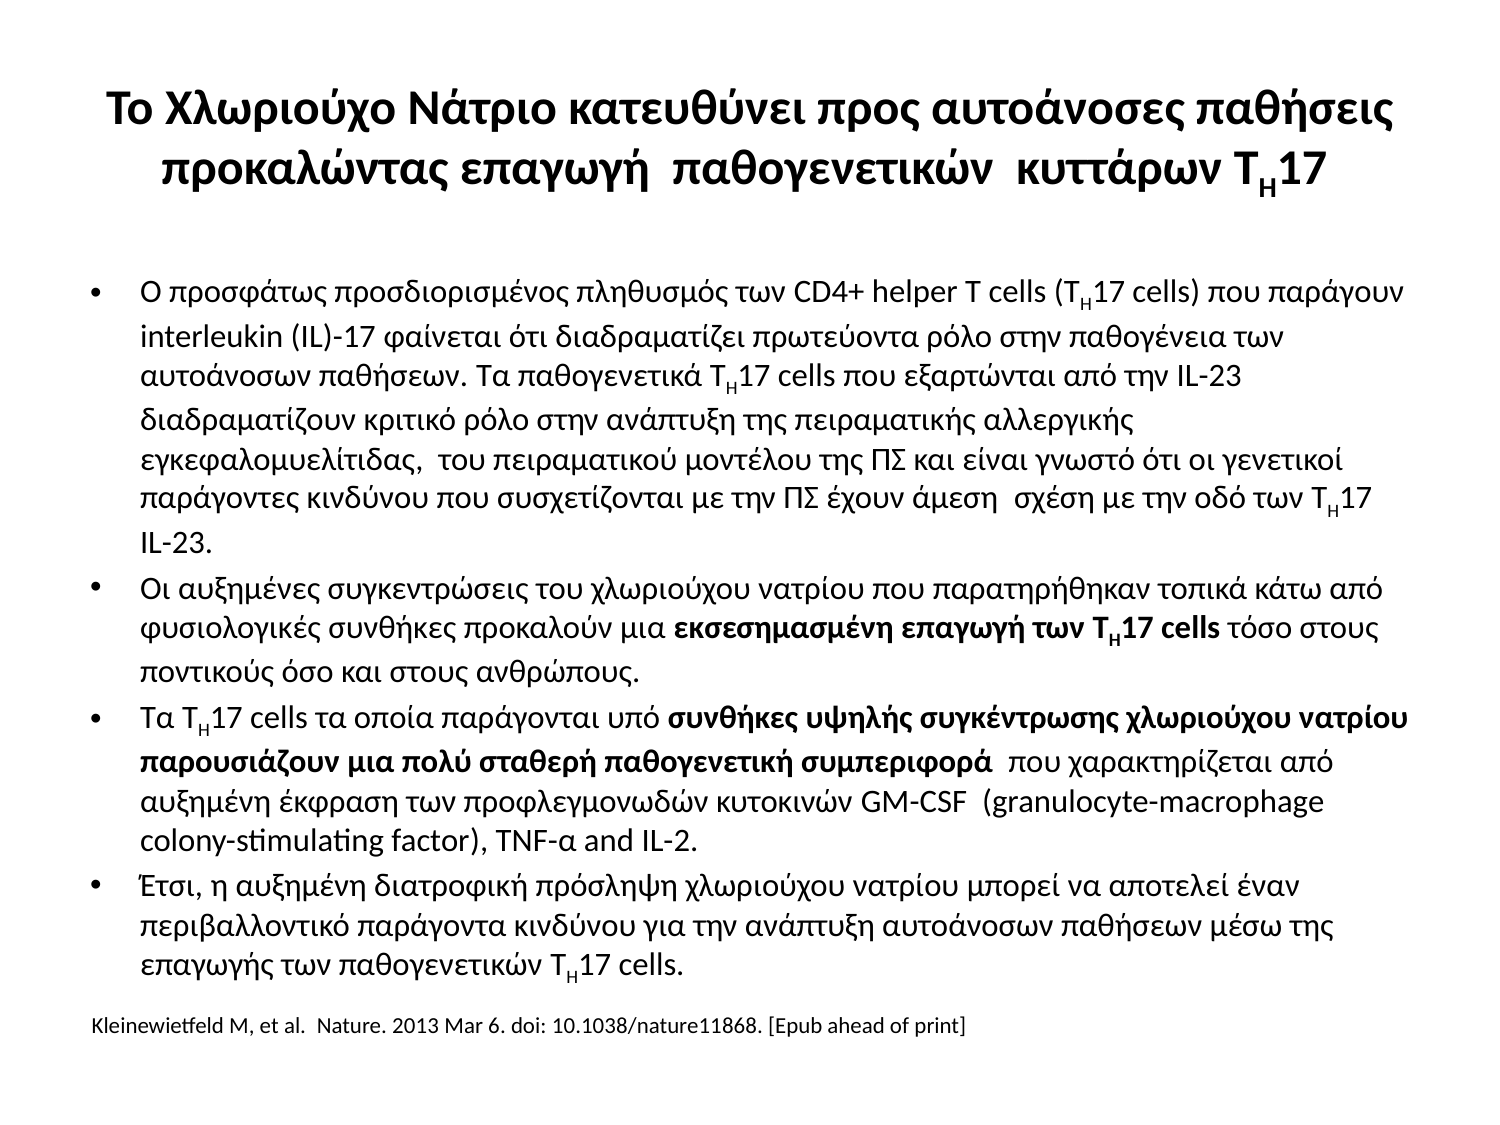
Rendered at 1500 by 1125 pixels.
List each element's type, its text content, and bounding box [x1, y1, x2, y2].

text_box Kleinewietfeld M, et al. Nature. 2013 Mar 6. doi: 10.1038/nature11868. [Epub ahead of print] [76, 988, 1400, 1048]
title Το Χλωριούχο Νάτριο κατευθύνει προς αυτοάνοσες παθήσεις προκαλώντας επαγωγή παθογενετικών κυττάρων TH17 [75, 45, 1425, 233]
list Ο προσφάτως προσδιορισμένος πληθυσμός των CD4+ helper T cells (TH17 cells) που παράγουν interleukin (IL)-17 φαίνεται ότι διαδραματίζει πρωτεύοντα ρόλο στην παθογένεια των αυτοάνοσων παθήσεων. Τα παθογενετικά TH17 cells που εξαρτώνται από την IL-23 διαδραματίζουν κριτικό ρόλο στην ανάπτυξη της πειραματικής αλλεργικής εγκεφαλομυελίτιδας, του πειραματικού μοντέλου της ΠΣ και είναι γνωστό ότι οι γενετικοί παράγοντες κινδύνου που συσχετίζονται με την ΠΣ έχουν άμεση σχέση με την οδό των TH17 IL-23. Οι αυξημένες συγκεντρώσεις του χλωριούχου νατρίου που παρατηρήθηκαν τοπικά κάτω από φυσιολογικές συνθήκες προκαλούν μια εκσεσημασμένη επαγωγή των TH17 cells τόσο στους ποντικούς όσο και στους ανθρώπους. Τα TH17 cells τα οποία παράγονται υπό συνθήκες υψηλής συγκέντρωσης χλωριούχου νατρίου παρουσιάζουν μια πολύ σταθερή παθογενετική συμπεριφορά που χαρακτηρίζεται από αυξημένη έκφραση των προφλεγμονωδών κυτοκινών GM-CSF (granulocyte-macrophage colony-stimulating factor), TNF-α and IL-2. Έτσι, η αυξημένη διατροφική πρόσληψη χλωριούχου νατρίου μπορεί να αποτελεί έναν περιβαλλοντικό παράγοντα κινδύνου για την ανάπτυξη αυτοάνοσων παθήσεων μέσω της επαγωγής των παθογενετικών TH17 cells. [75, 262, 1425, 1005]
